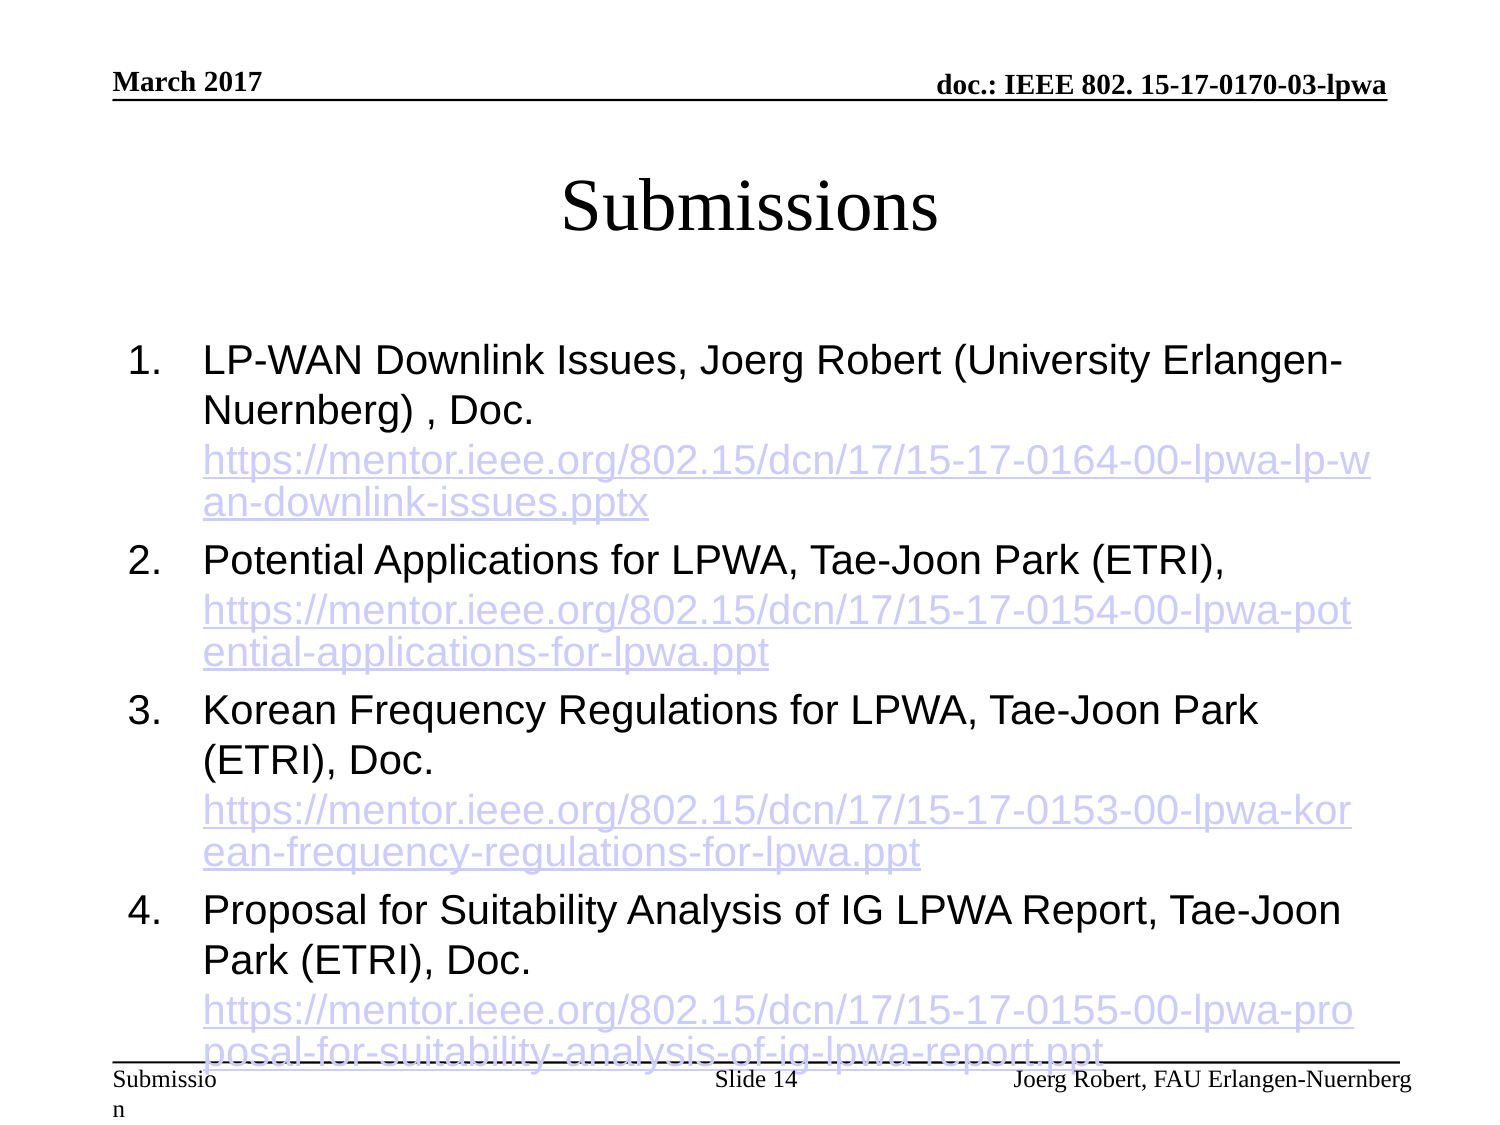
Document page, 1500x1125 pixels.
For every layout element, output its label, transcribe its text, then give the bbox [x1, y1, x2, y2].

list LP-WAN Downlink Issues, Joerg Robert (University Erlangen-Nuernberg) , Doc. https://mentor.ieee.org/802.15/dcn/17/15-17-0164-00-lpwa-lp-wan-downlink-issues.pptx Potential Applications for LPWA, Tae-Joon Park (ETRI), https://mentor.ieee.org/802.15/dcn/17/15-17-0154-00-lpwa-potential-applications-for-lpwa.ppt Korean Frequency Regulations for LPWA, Tae-Joon Park (ETRI), Doc. https://mentor.ieee.org/802.15/dcn/17/15-17-0153-00-lpwa-korean-frequency-regulations-for-lpwa.ppt Proposal for Suitability Analysis of IG LPWA Report, Tae-Joon Park (ETRI), Doc. https://mentor.ieee.org/802.15/dcn/17/15-17-0155-00-lpwa-proposal-for-suitability-analysis-of-ig-lpwa-report.ppt [112, 324, 1388, 1000]
footer Joerg Robert, FAU Erlangen-Nuernberg [900, 1062, 1413, 1093]
title Submissions [112, 112, 1388, 288]
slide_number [112, 62, 375, 98]
slide_number Slide 14 [712, 1062, 800, 1093]
